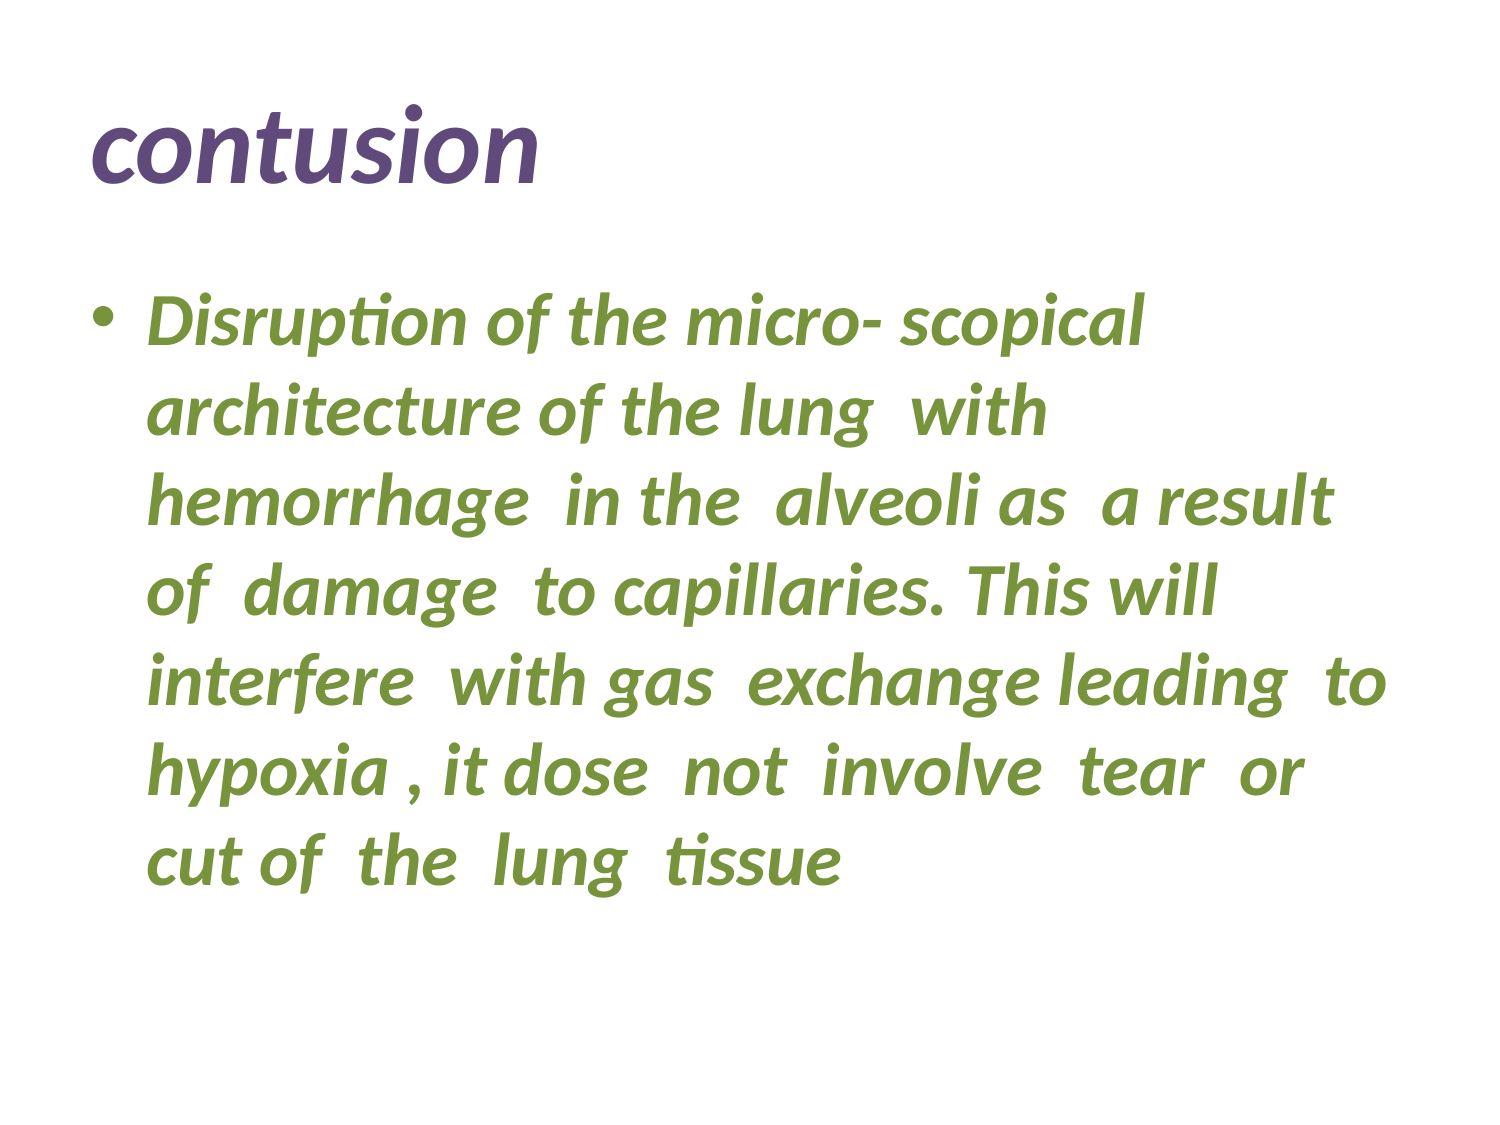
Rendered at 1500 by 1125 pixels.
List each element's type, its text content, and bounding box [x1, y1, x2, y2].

title contusion [75, 45, 1425, 233]
list Disruption of the micro- scopical architecture of the lung with hemorrhage in the alveoli as a result of damage to capillaries. This will interfere with gas exchange leading to hypoxia , it dose not involve tear or cut of the lung tissue [75, 262, 1425, 1005]
